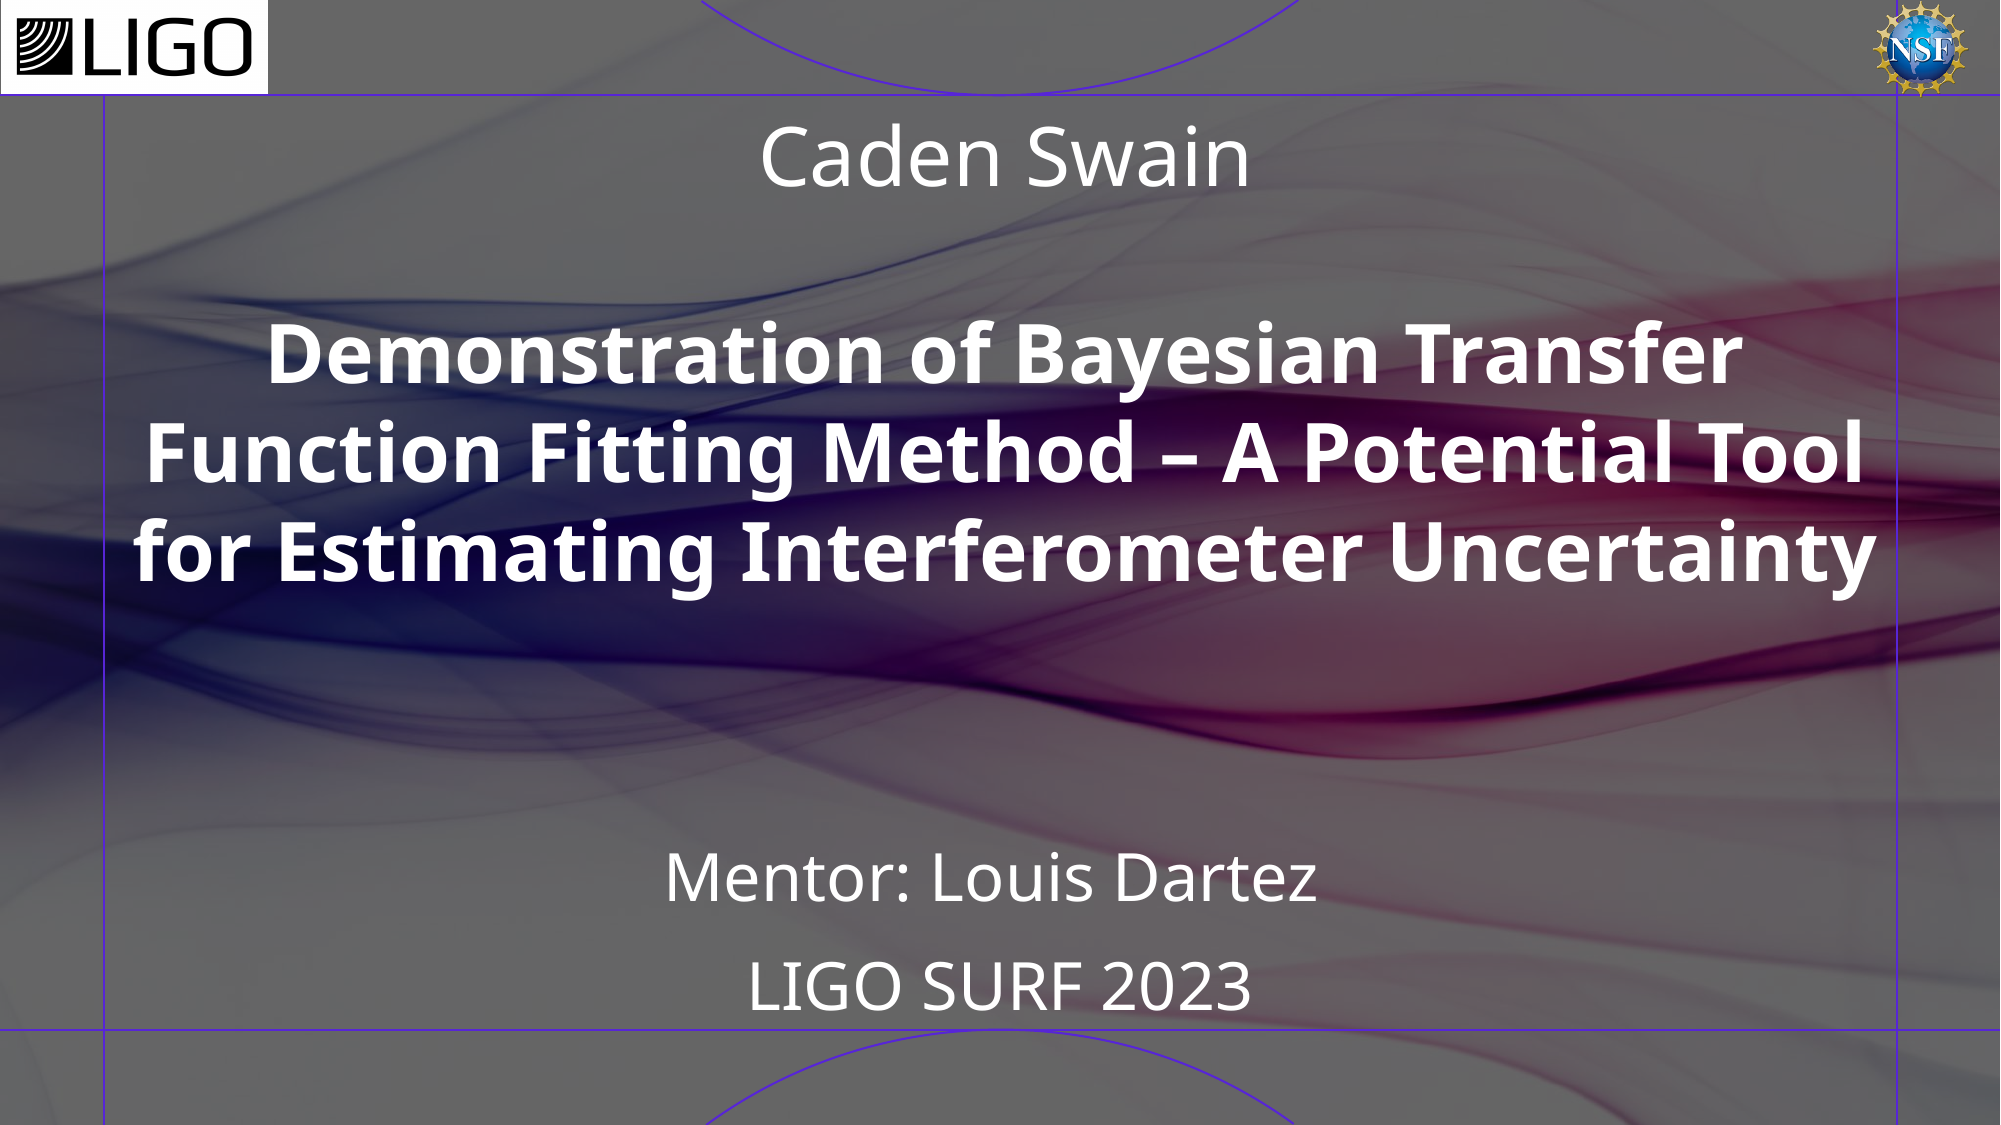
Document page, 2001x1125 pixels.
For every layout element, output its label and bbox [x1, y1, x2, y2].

text_box [0, 0, 2000, 1125]
picture [1842, 0, 1999, 99]
picture [1, 0, 268, 94]
